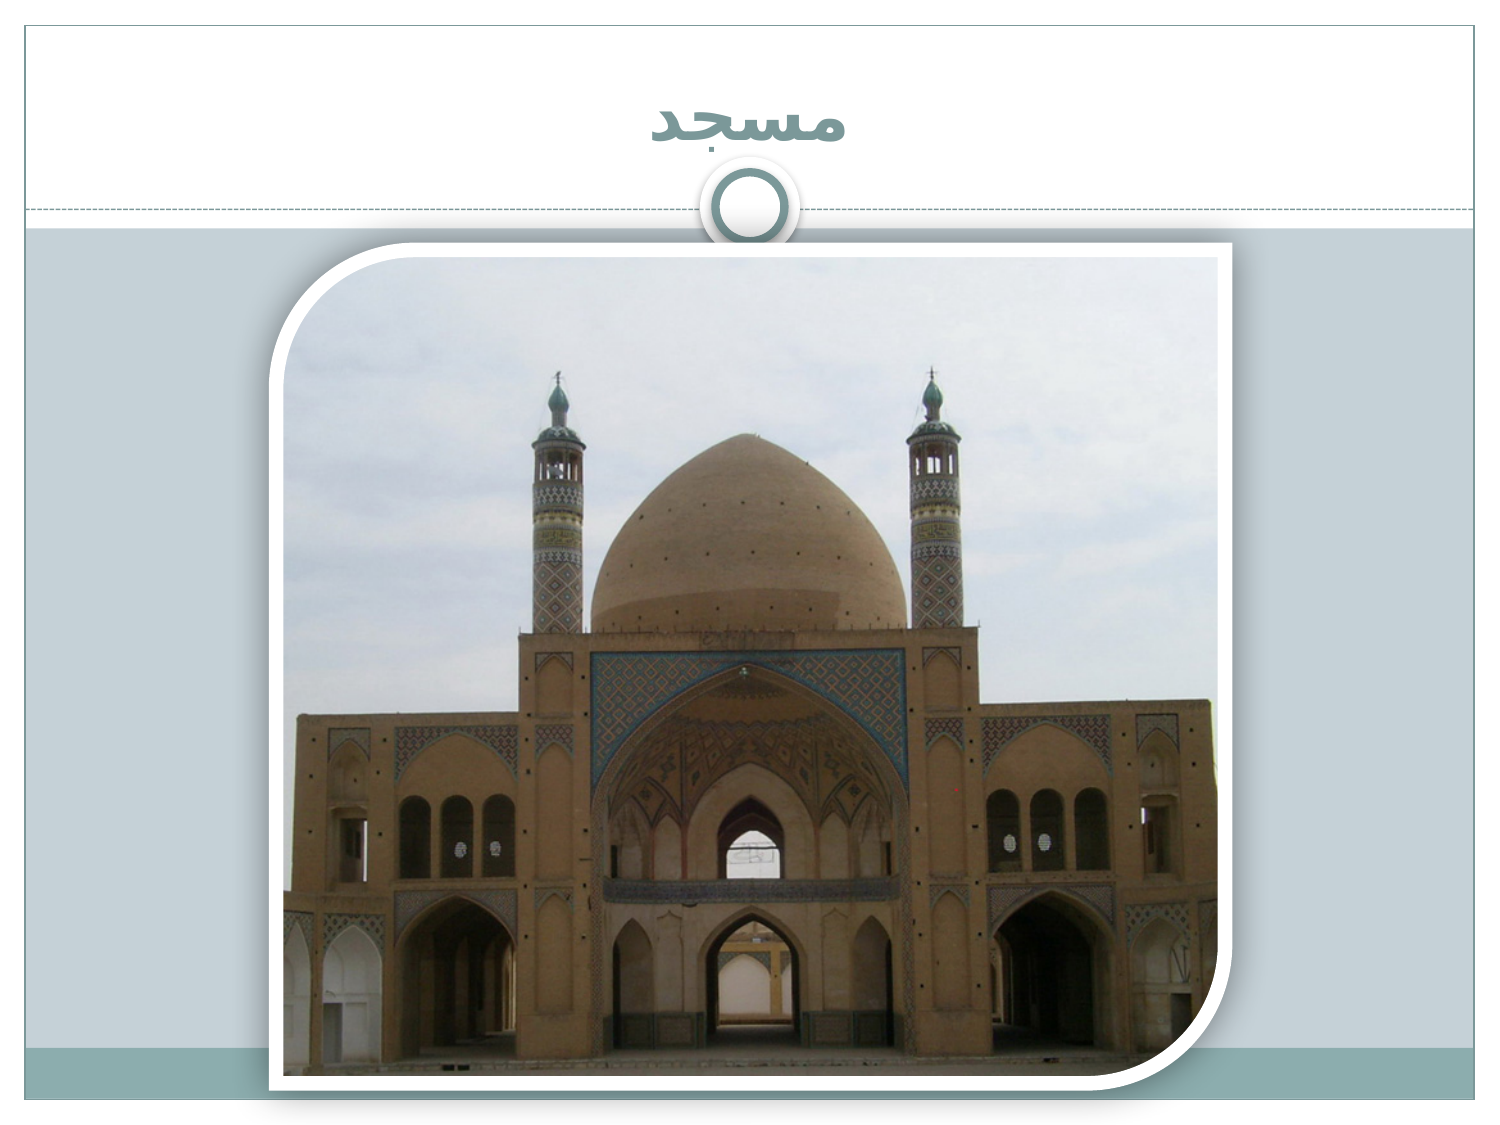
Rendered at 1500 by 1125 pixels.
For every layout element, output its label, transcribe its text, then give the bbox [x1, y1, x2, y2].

title مسجد [49, 37, 1450, 162]
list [275, 249, 1226, 1084]
